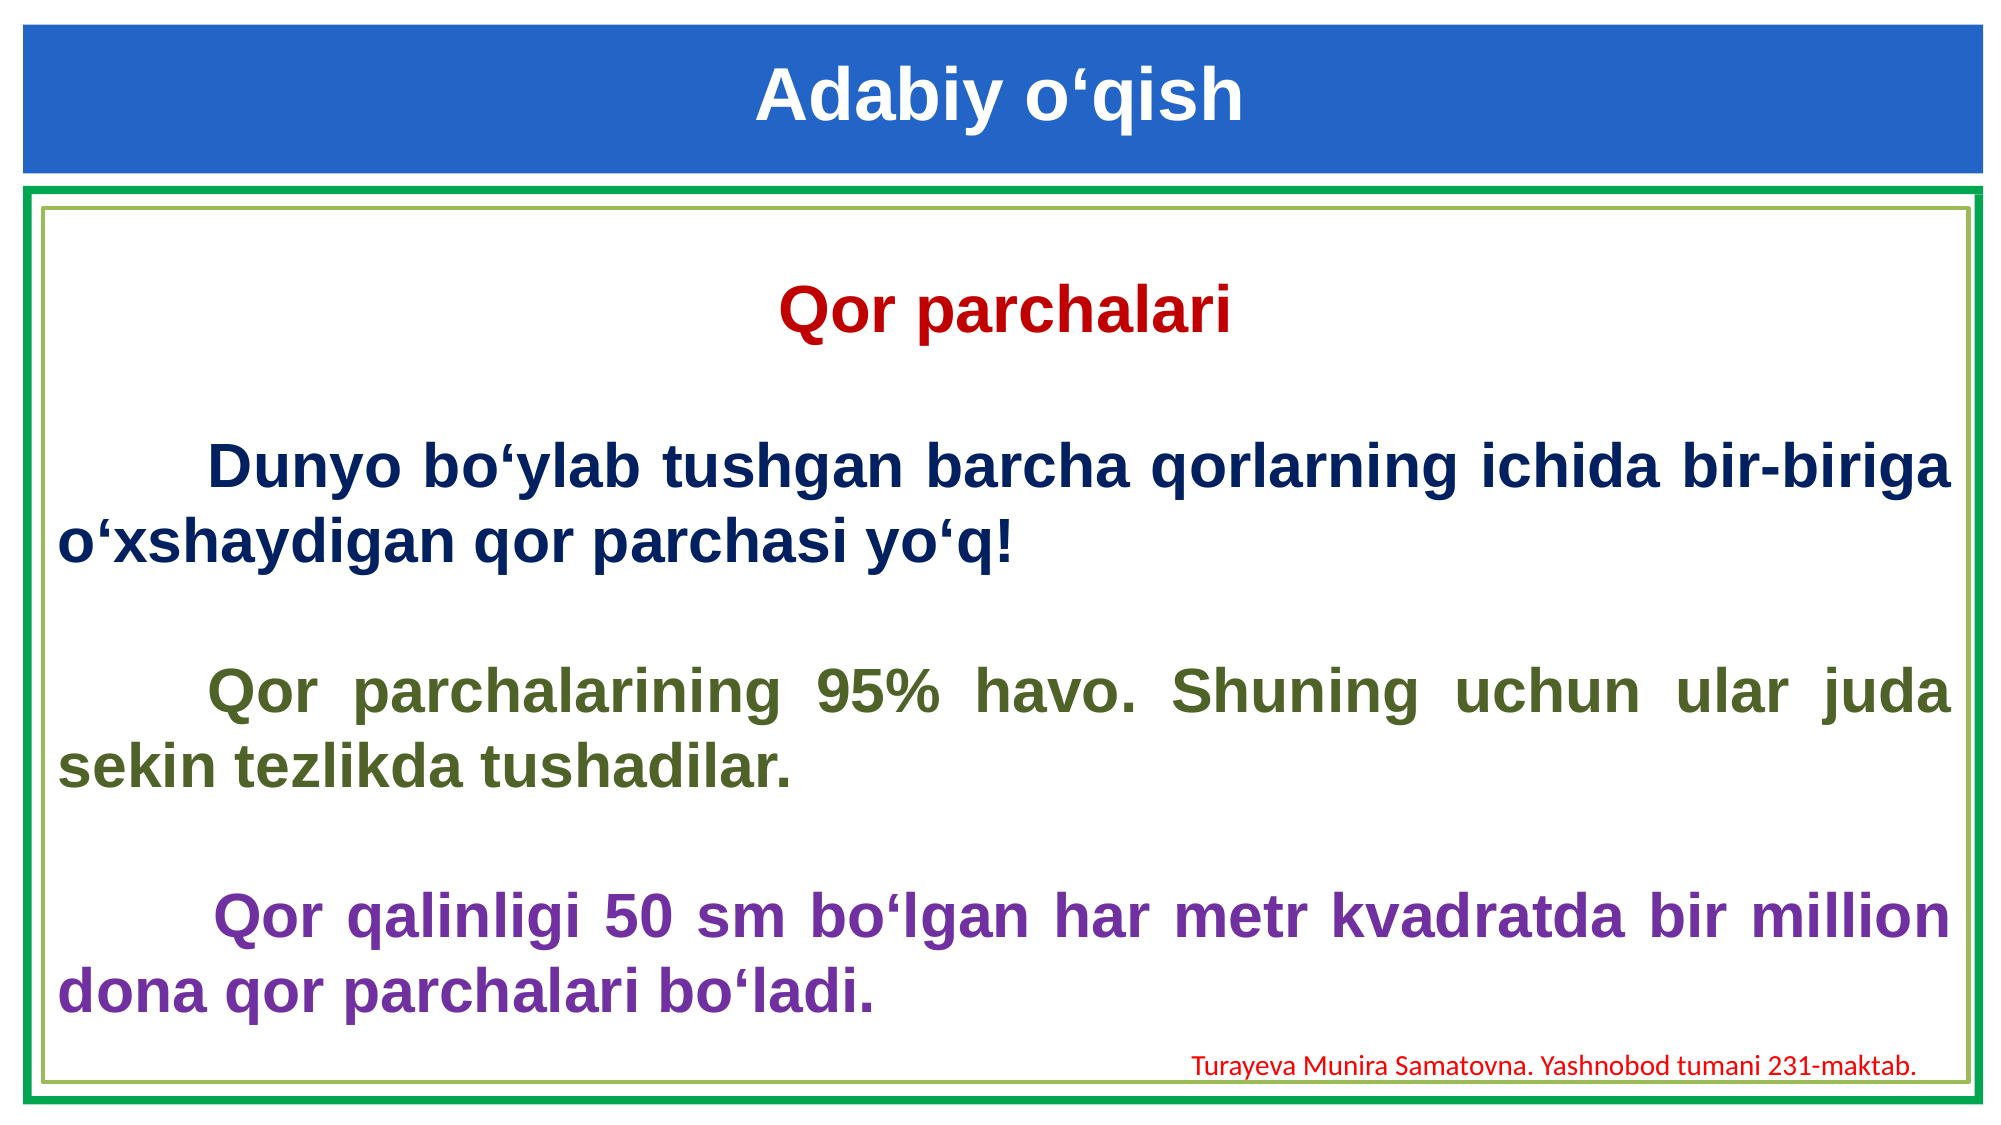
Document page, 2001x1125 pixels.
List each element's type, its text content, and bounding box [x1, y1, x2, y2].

text_box Adabiy o‘qish [106, 43, 1894, 137]
text_box Qor parchalari Dunyo bo‘ylab tushgan barcha qorlarning ichida bir-biriga o‘xshaydigan qor parchasi yo‘q! Qor parchalarining 95% havo. Shuning uchun ular juda sekin tezlikda tushadilar. Qor qalinligi 50 sm bo‘lgan har metr kvadratda bir million dona qor parchalari bo‘ladi. [41, 206, 1971, 1084]
footer Turayeva Munira Samatovna. Yashnobod tumani 231-maktab. [1140, 1046, 1969, 1082]
